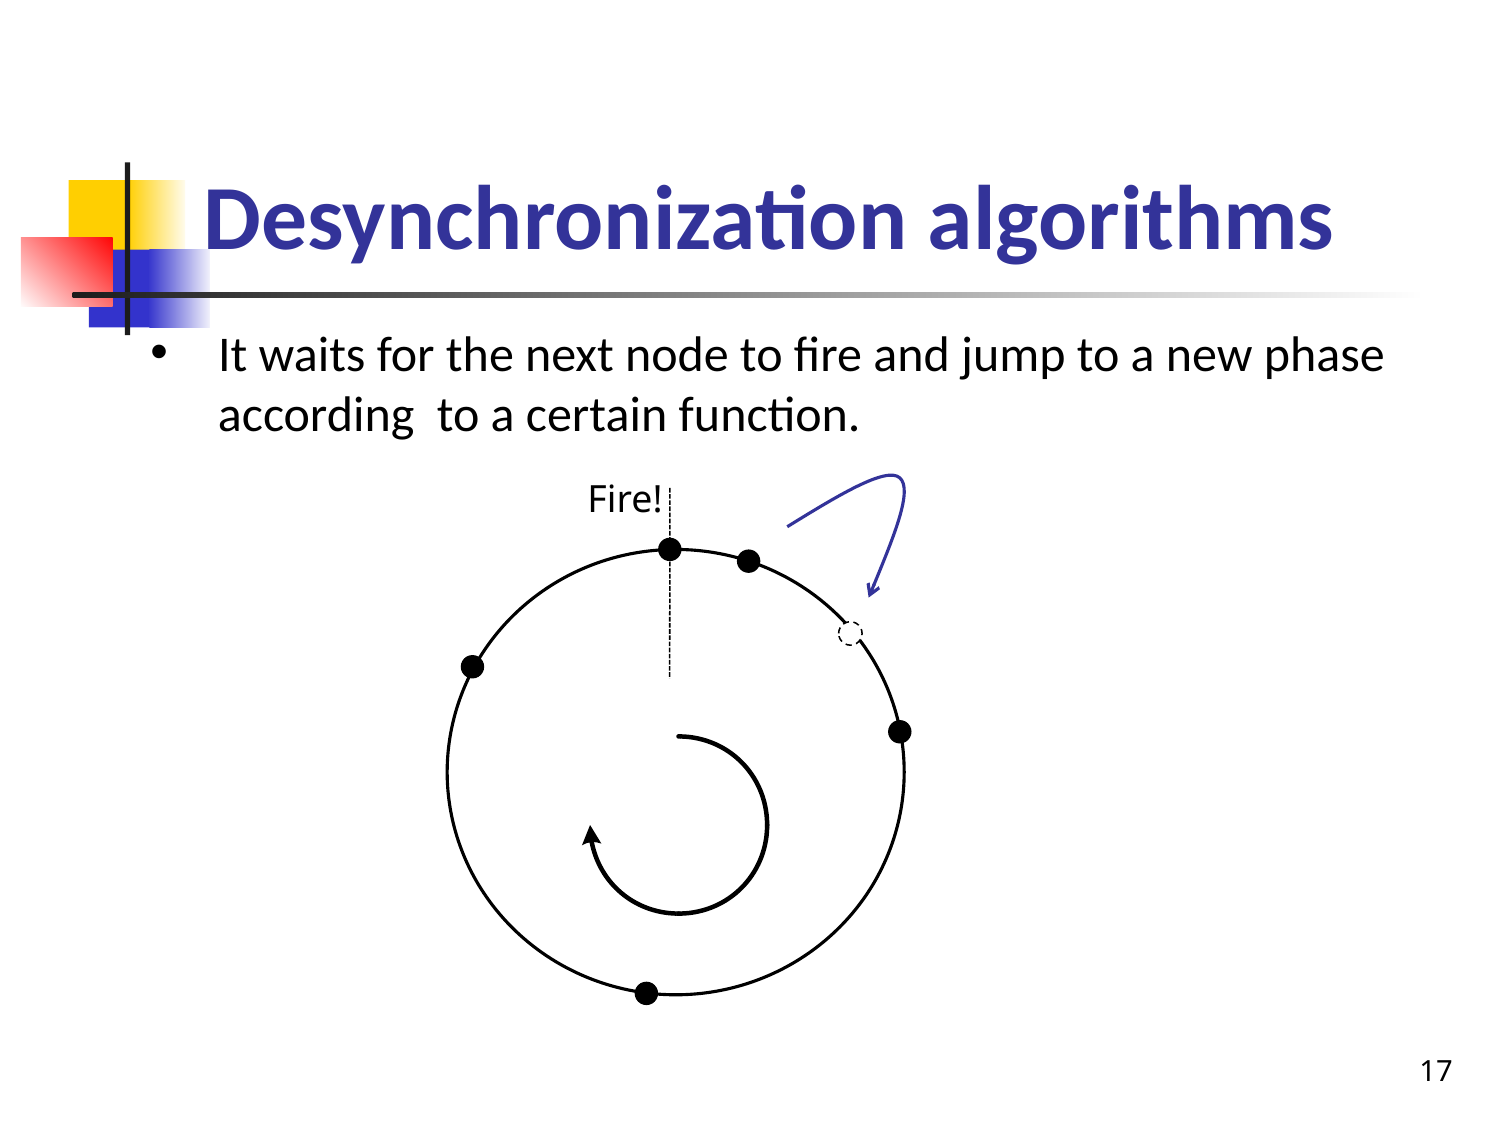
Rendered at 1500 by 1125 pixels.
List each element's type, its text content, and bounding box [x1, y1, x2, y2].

slide_number 17 [1154, 1023, 1468, 1100]
text_box [734, 547, 763, 575]
title Desynchronization algorithms [188, 34, 1468, 276]
picture [579, 731, 772, 919]
text_box [445, 547, 907, 997]
text_box [656, 536, 664, 562]
text_box [675, 536, 684, 563]
text_box [836, 619, 865, 647]
text_box It waits for the next node to fire and jump to a new phase according to a certain function. [135, 314, 1435, 450]
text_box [887, 719, 912, 744]
text_box [632, 979, 661, 1008]
text_box [786, 474, 906, 598]
text_box [458, 652, 487, 681]
text_box Fire! [572, 467, 749, 528]
text_box [171, 390, 1447, 451]
